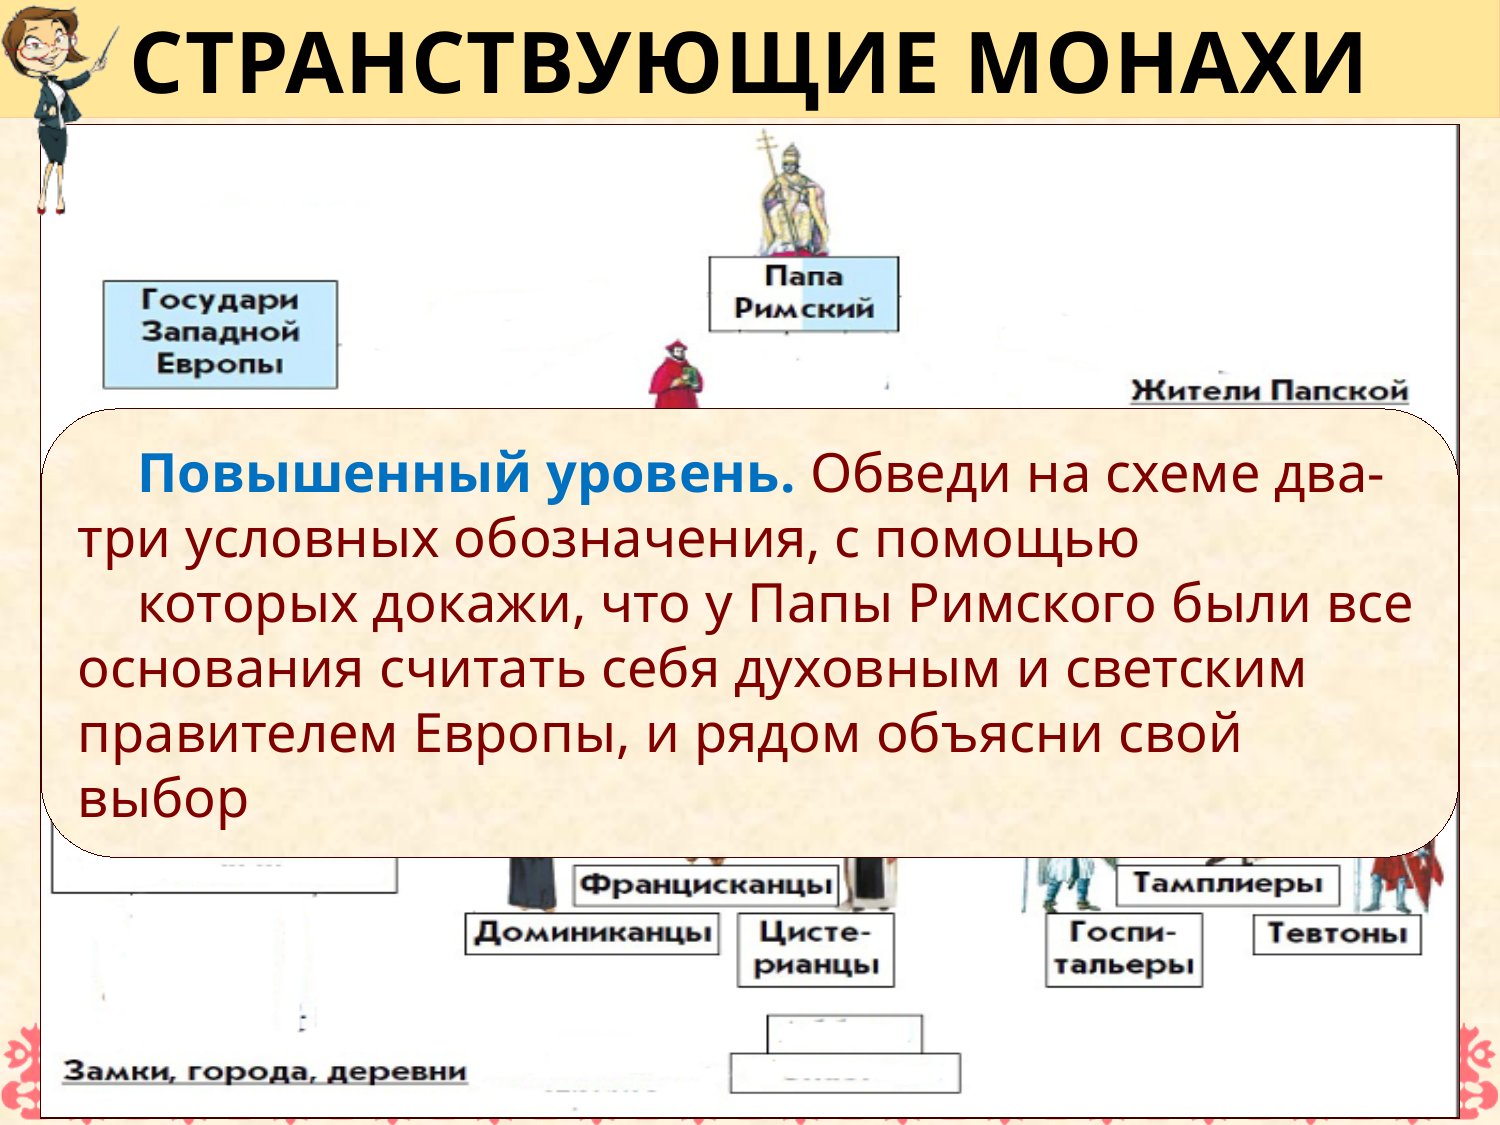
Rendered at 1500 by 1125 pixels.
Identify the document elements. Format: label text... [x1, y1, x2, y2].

title СТРАНСТВУЮЩИЕ МОНАХИ [124, 0, 1459, 119]
picture [0, 0, 1500, 1125]
